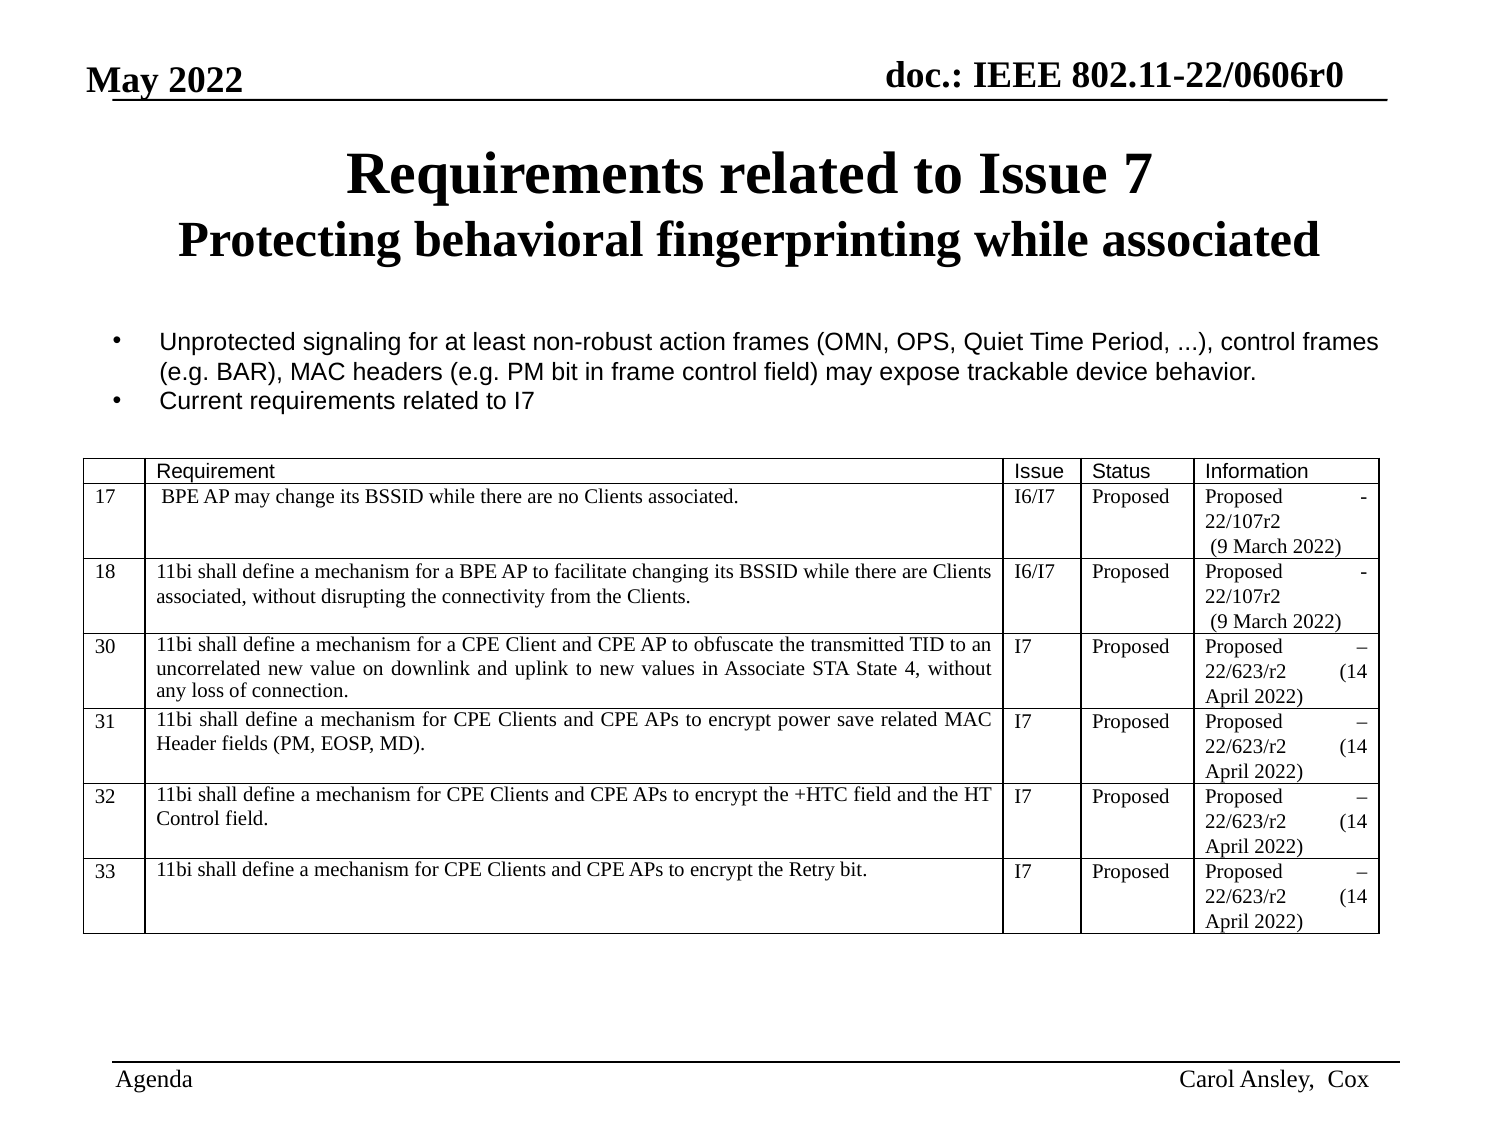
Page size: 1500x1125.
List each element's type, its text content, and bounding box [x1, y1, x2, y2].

list Unprotected signaling for at least non-robust action frames (OMN, OPS, Quiet Time Period, ...), control frames (e.g. BAR), MAC headers (e.g. PM bit in frame control field) may expose trackable device behavior. Current requirements related to I7 [111, 324, 1388, 1001]
table_cell Proposed [1082, 859, 1193, 933]
table_cell 17 [84, 484, 144, 558]
table_cell I7 [1004, 784, 1080, 858]
table_header [84, 459, 144, 483]
table_cell Proposed - 22/107r2 (9 March 2022) [1195, 559, 1378, 633]
table_cell Proposed – 22/623/r2 (14 April 2022) [1195, 634, 1378, 708]
table_cell 11bi shall define a mechanism for CPE Clients and CPE APs to encrypt power save related MAC Header fields (PM, EOSP, MD). [146, 709, 1002, 783]
table_cell I7 [1004, 634, 1080, 708]
table_cell Proposed - 22/107r2 (9 March 2022) [1195, 484, 1378, 558]
table_header Issue [1004, 459, 1080, 483]
table_cell I7 [1004, 859, 1080, 933]
table_cell Proposed [1082, 784, 1193, 858]
table_cell I6/I7 [1004, 484, 1080, 558]
table_header Information [1195, 459, 1378, 483]
table_cell Proposed – 22/623/r2 (14 April 2022) [1195, 859, 1378, 933]
table_cell BPE AP may change its BSSID while there are no Clients associated. [146, 484, 1002, 558]
table_cell 31 [84, 709, 144, 783]
table_cell 11bi shall define a mechanism for a CPE Client and CPE AP to obfuscate the transmitted TID to an uncorrelated new value on downlink and uplink to new values in Associate STA State 4, without any loss of connection. [146, 634, 1002, 708]
table_cell I6/I7 [1004, 559, 1080, 633]
table_cell 32 [84, 784, 144, 858]
table_cell 33 [84, 859, 144, 933]
table_cell 11bi shall define a mechanism for CPE Clients and CPE APs to encrypt the +HTC field and the HT Control field. [146, 784, 1002, 858]
table_cell I7 [1004, 709, 1080, 783]
table_cell Proposed – 22/623/r2 (14 April 2022) [1195, 709, 1378, 783]
title Requirements related to Issue 7 Protecting behavioral fingerprinting while associated [111, 111, 1388, 288]
table_cell Proposed [1082, 634, 1193, 708]
table_cell 11bi shall define a mechanism for CPE Clients and CPE APs to encrypt the Retry bit. [146, 859, 1002, 933]
table_cell 30 [84, 634, 144, 708]
table_cell Proposed [1082, 484, 1193, 558]
table_cell Proposed – 22/623/r2 (14 April 2022) [1195, 784, 1378, 858]
table_cell Proposed [1082, 709, 1193, 783]
table_header Status [1082, 459, 1193, 483]
table_cell 18 [84, 559, 144, 633]
table_header Requirement [146, 459, 1002, 483]
table_cell 11bi shall define a mechanism for a BPE AP to facilitate changing its BSSID while there are Clients associated, without disrupting the connectivity from the Clients. [146, 559, 1002, 633]
table_cell Proposed [1082, 559, 1193, 633]
